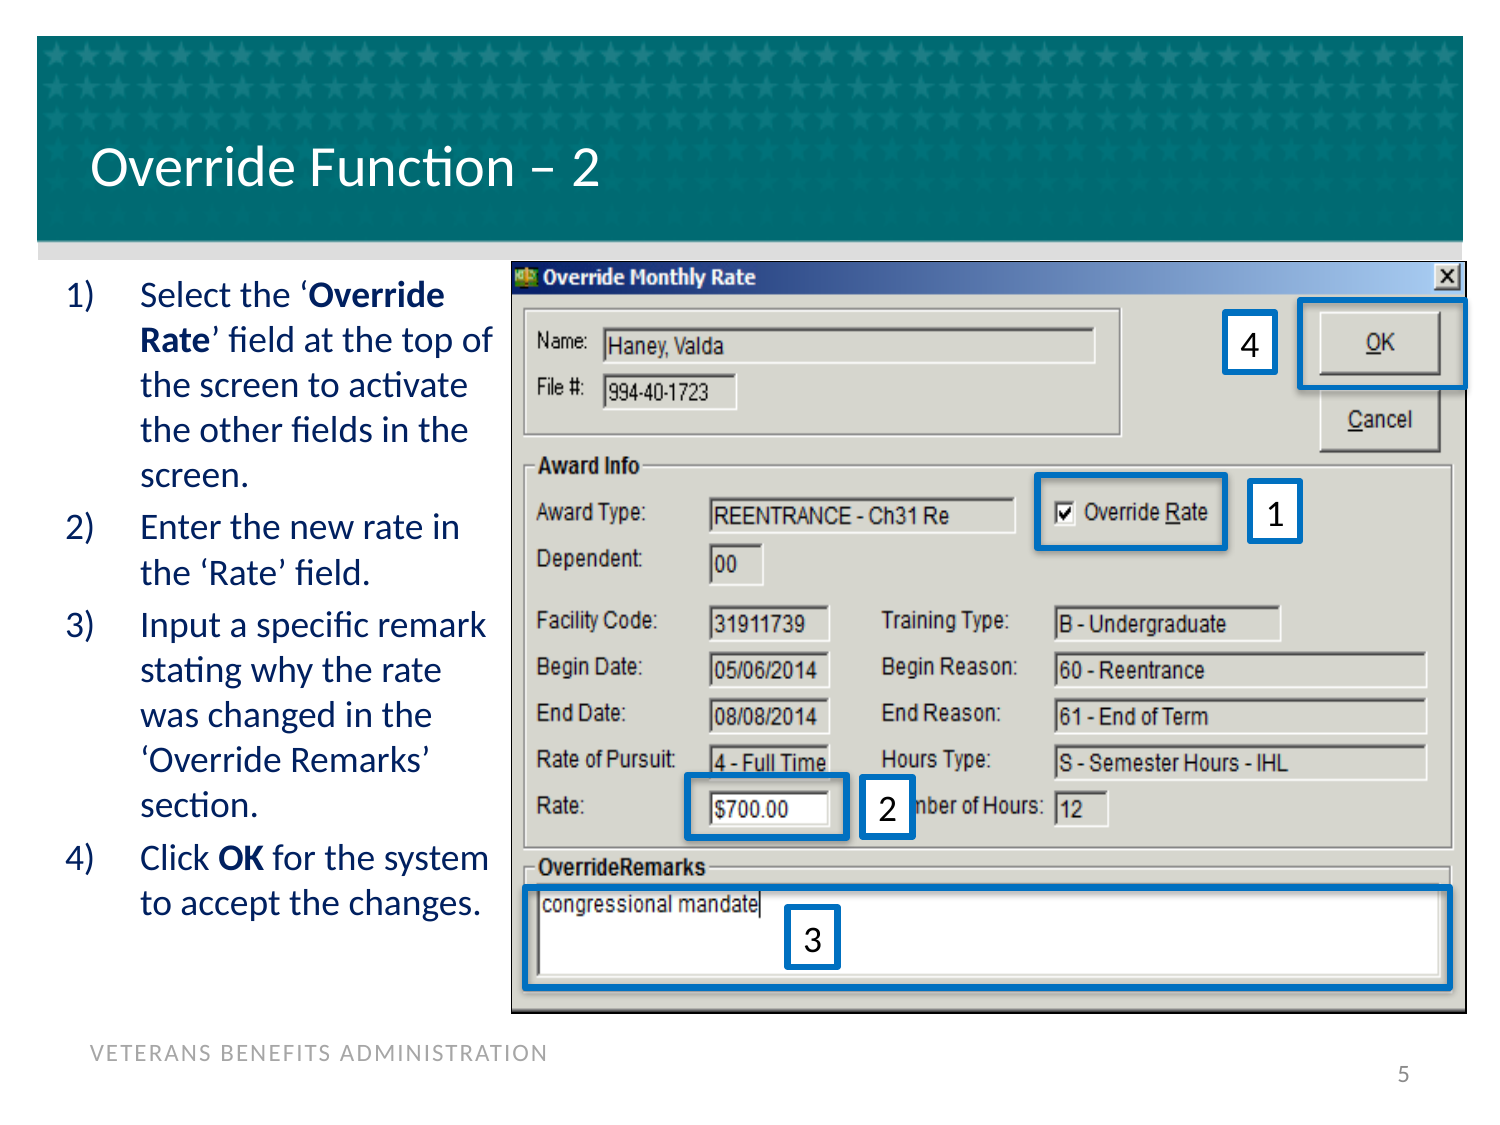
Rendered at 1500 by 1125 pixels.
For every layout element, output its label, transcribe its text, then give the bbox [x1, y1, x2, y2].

slide_number 5 [1074, 1042, 1425, 1103]
list Select the ‘Override Rate’ field at the top of the screen to activate the other fields in the screen. Enter the new rate in the ‘Rate’ field. Input a specific remark stating why the rate was changed in the ‘Override Remarks’ section. Click OK for the system to accept the changes. [50, 262, 510, 1000]
title Override Function – 2 [75, 45, 1425, 206]
footer [512, 1042, 988, 1103]
picture [512, 262, 1466, 1013]
picture [37, 36, 1463, 260]
